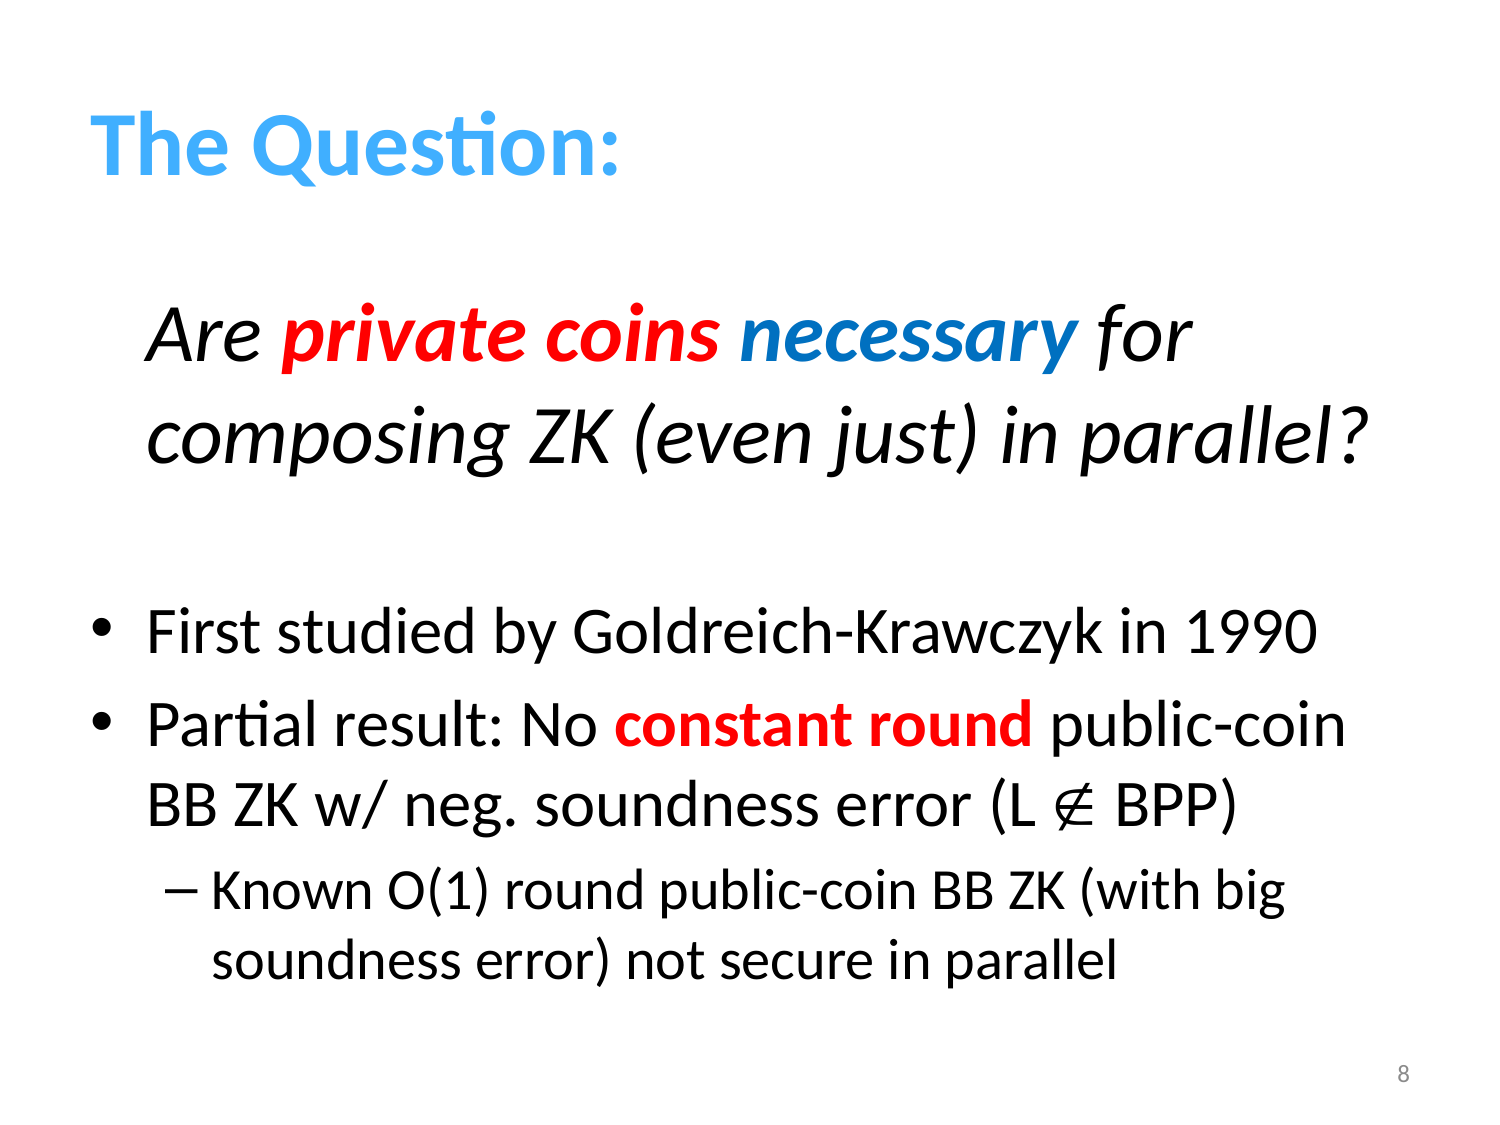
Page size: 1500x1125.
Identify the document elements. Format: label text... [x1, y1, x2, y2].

list Are private coins necessary for composing ZK (even just) in parallel? First studied by Goldreich-Krawczyk in 1990 Partial result: No constant round public-coin BB ZK w/ neg. soundness error (L  BPP) Known O(1) round public-coin BB ZK (with big soundness error) not secure in parallel [74, 262, 1426, 1006]
title The Question: [75, 45, 1425, 233]
slide_number 8 [1074, 1042, 1425, 1103]
